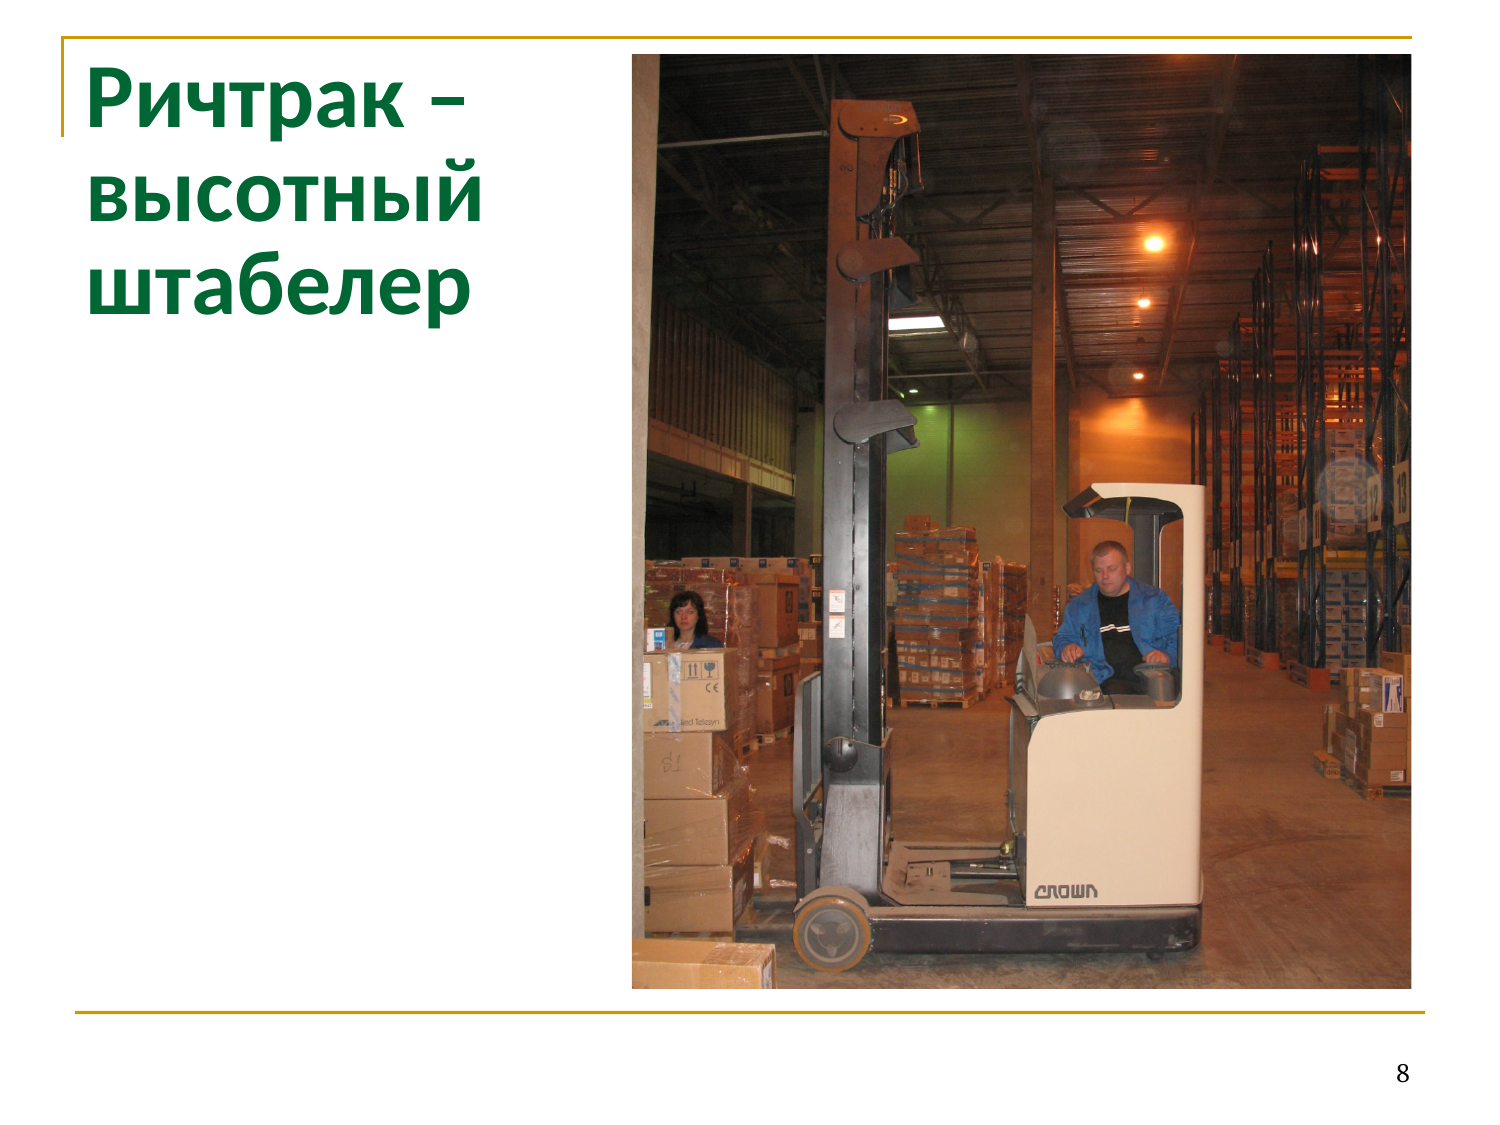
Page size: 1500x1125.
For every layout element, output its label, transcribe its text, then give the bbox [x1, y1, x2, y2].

slide_number 8 [1074, 1023, 1426, 1100]
title Ричтрак – высотный штабелер [70, 45, 1426, 259]
picture [631, 54, 1412, 990]
